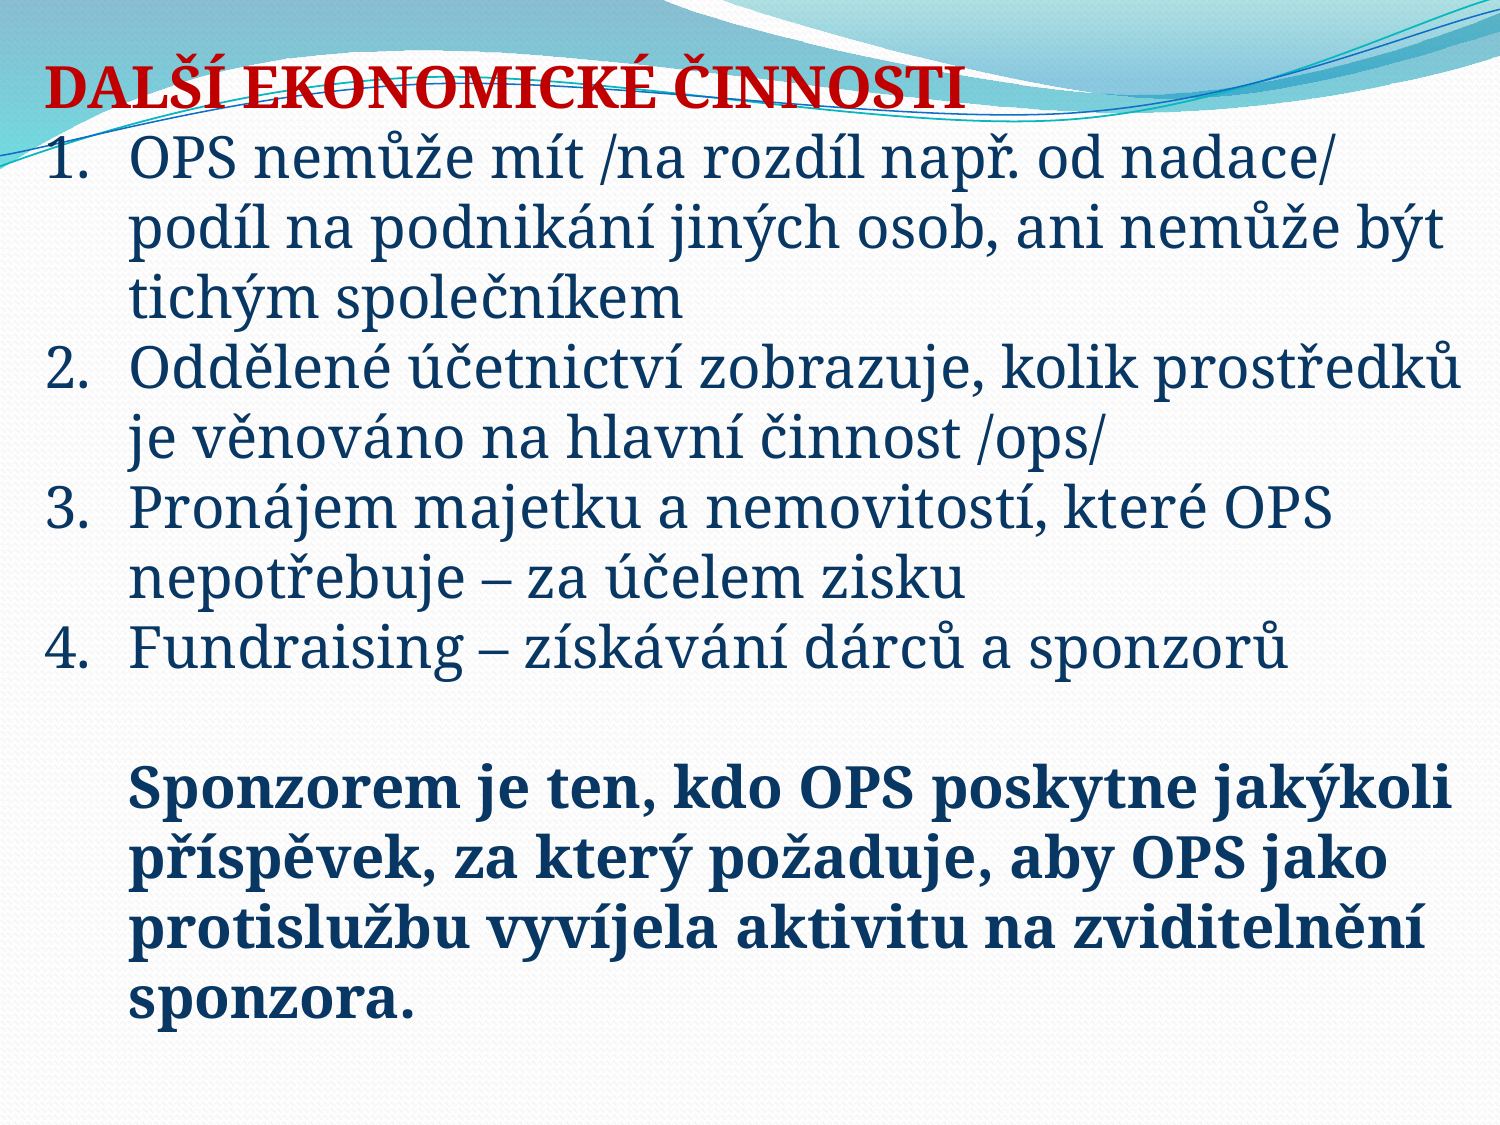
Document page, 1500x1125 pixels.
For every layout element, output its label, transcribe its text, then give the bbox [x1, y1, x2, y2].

text_box DALŠÍ EKONOMICKÉ ČINNOSTI OPS nemůže mít /na rozdíl např. od nadace/ podíl na podnikání jiných osob, ani nemůže být tichým společníkem Oddělené účetnictví zobrazuje, kolik prostředků je věnováno na hlavní činnost /ops/ Pronájem majetku a nemovitostí, které OPS nepotřebuje – za účelem zisku Fundraising – získávání dárců a sponzorů Sponzorem je ten, kdo OPS poskytne jakýkoli příspěvek, za který požaduje, aby OPS jako protislužbu vyvíjela aktivitu na zviditelnění sponzora. [29, 42, 1500, 1038]
